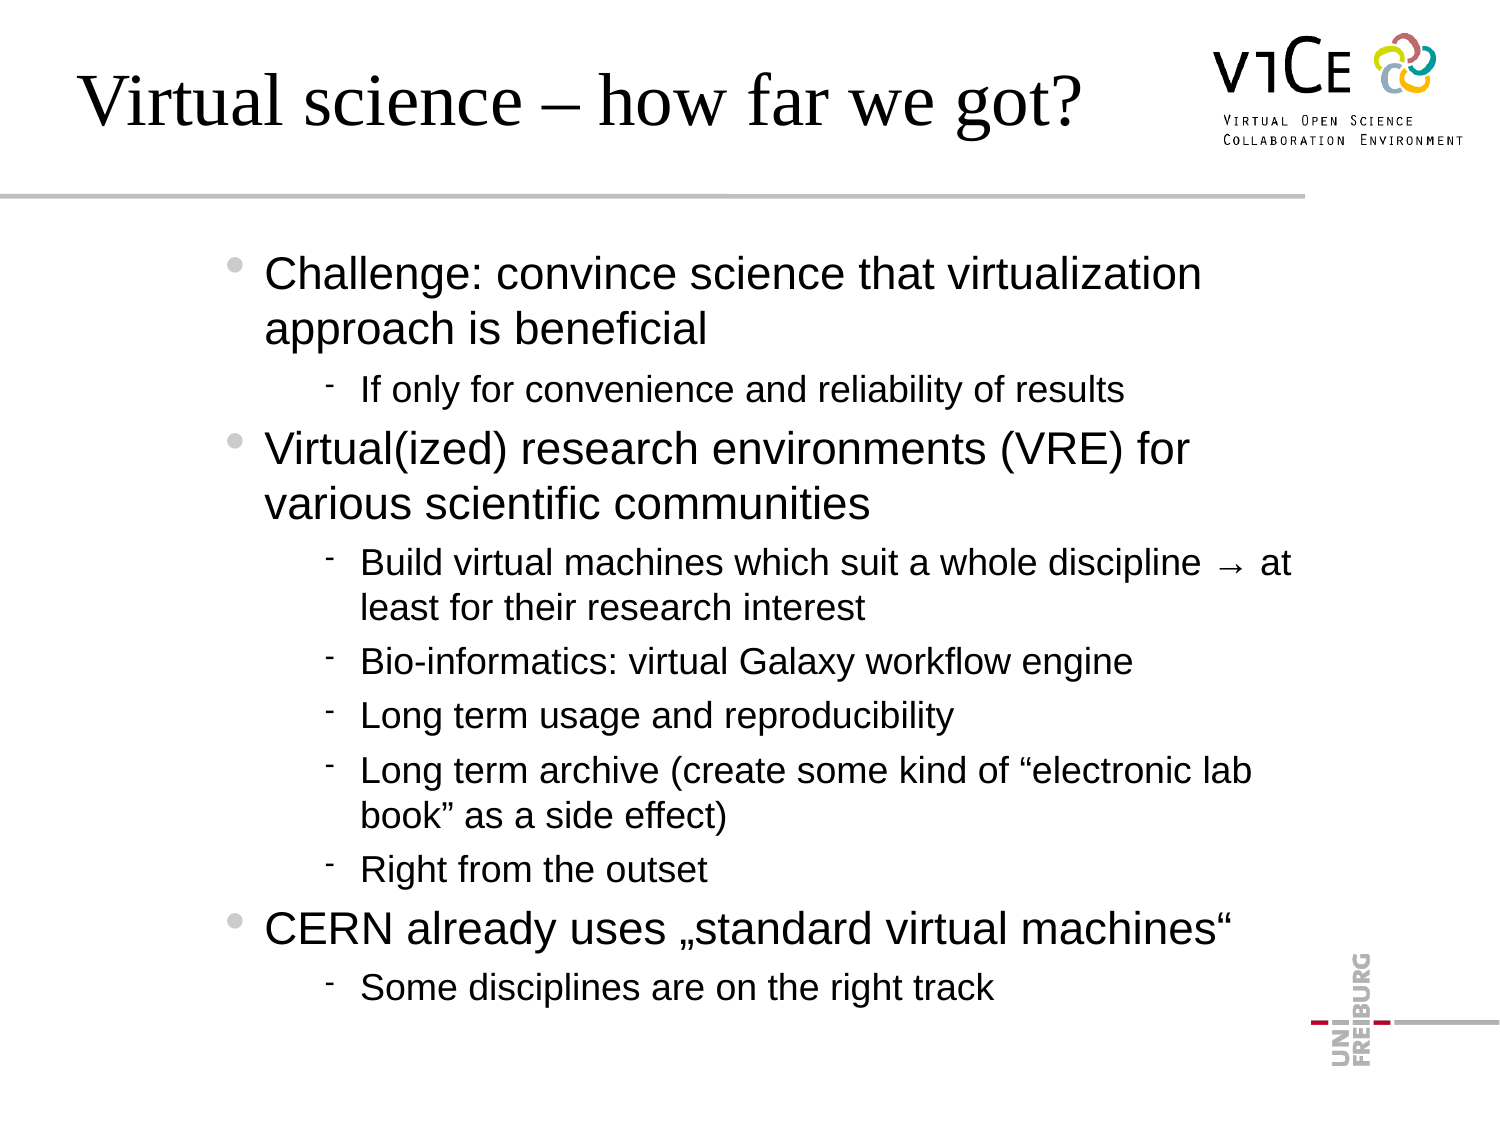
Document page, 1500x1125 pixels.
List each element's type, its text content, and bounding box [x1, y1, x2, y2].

picture [1196, 29, 1470, 159]
text_box Virtual science – how far we got? [76, 49, 1305, 168]
text_box Challenge: convince science that virtualization approach is beneficial If only for convenience and reliability of results Virtual(ized) research environments (VRE) for various scientific communities Build virtual machines which suit a whole discipline → at least for their research interest Bio-informatics: virtual Galaxy workflow engine Long term usage and reproducibility Long term archive (create some kind of “electronic lab book” as a side effect) Right from the outset CERN already uses „standard virtual machines“ Some disciplines are on the right track [76, 243, 1305, 1023]
picture [1311, 954, 1500, 1066]
